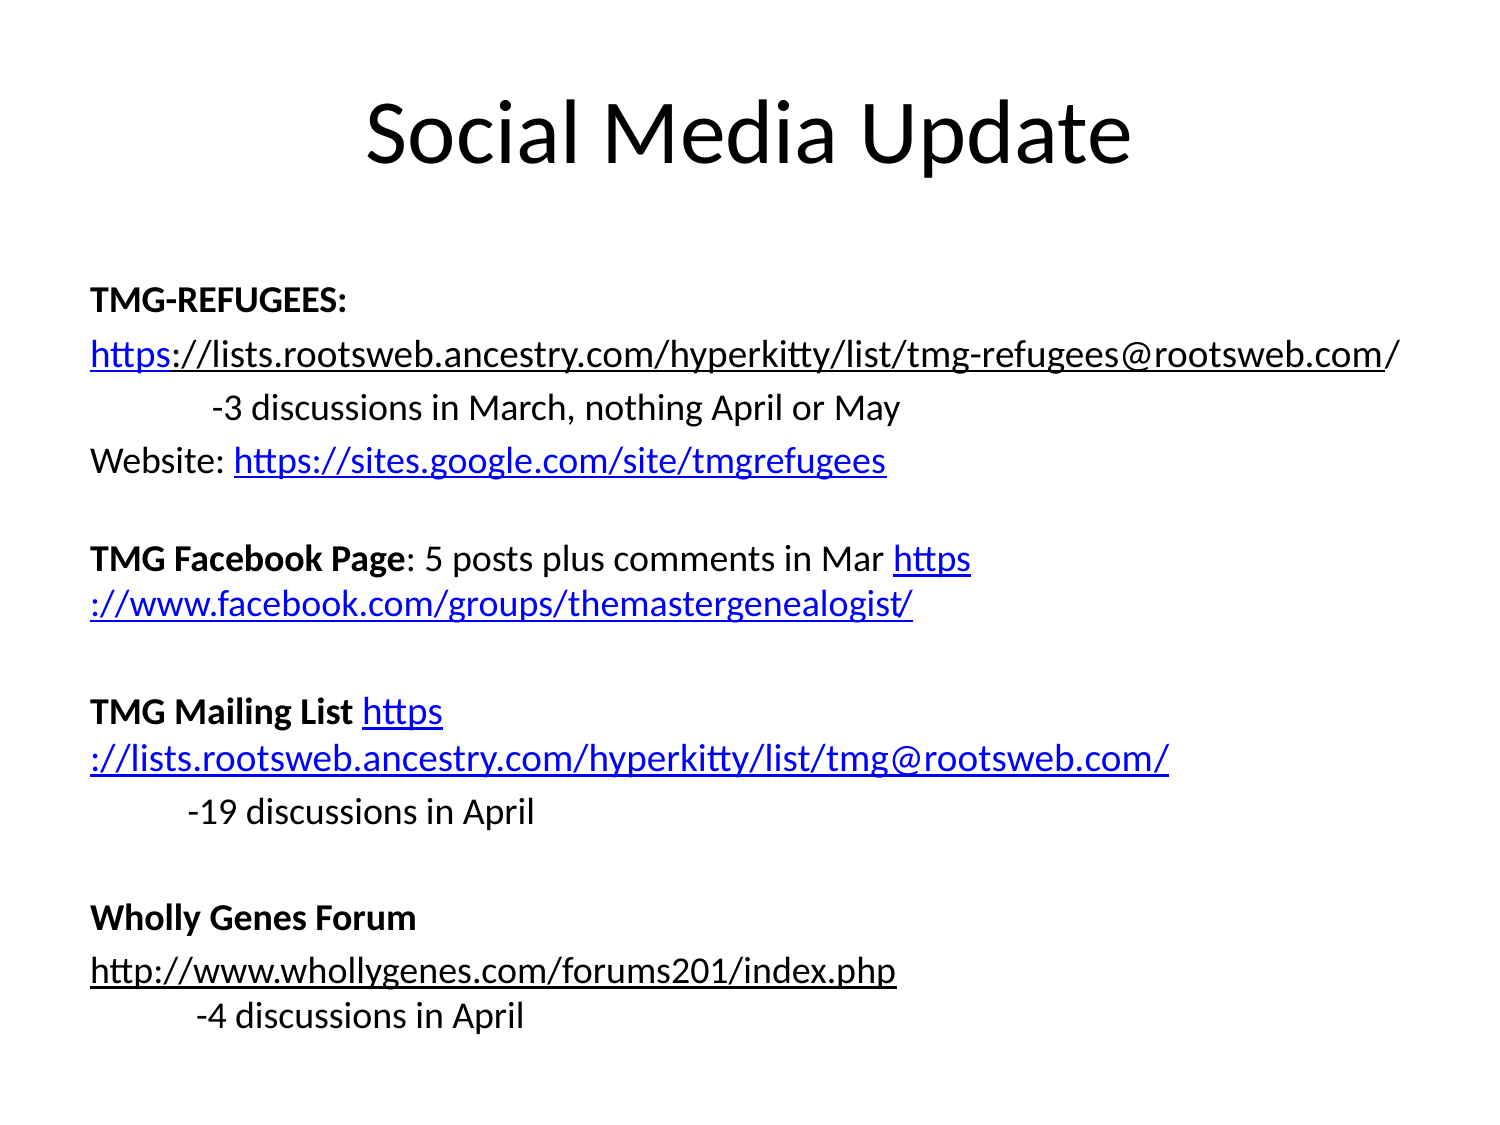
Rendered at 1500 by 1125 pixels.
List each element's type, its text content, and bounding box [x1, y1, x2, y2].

list TMG-REFUGEES: https://lists.rootsweb.ancestry.com/hyperkitty/list/tmg-refugees@rootsweb.com/ -3 discussions in March, nothing April or May Website: https://sites.google.com/site/tmgrefugees TMG Facebook Page: 5 posts plus comments in Mar https://www.facebook.com/groups/themastergenealogist/ TMG Mailing List https://lists.rootsweb.ancestry.com/hyperkitty/list/tmg@rootsweb.com/ -19 discussions in April Wholly Genes Forum http://www.whollygenes.com/forums201/index.php -4 discussions in April [75, 267, 1425, 1059]
title Social Media Update [75, 45, 1425, 209]
